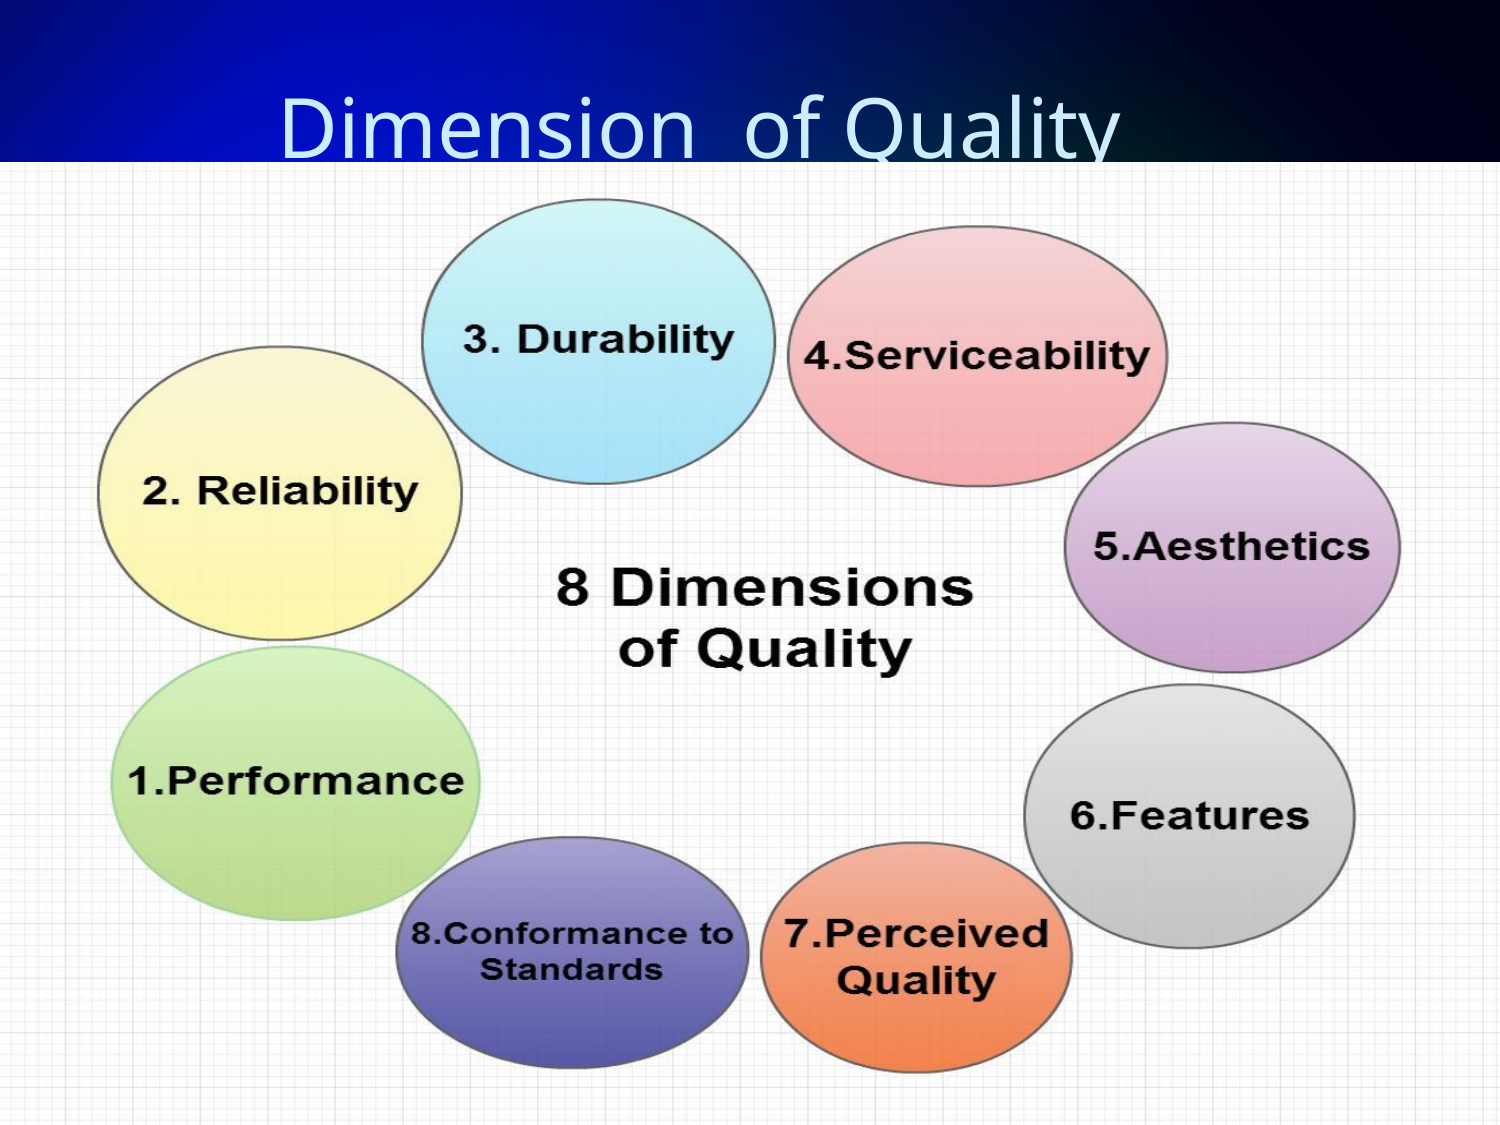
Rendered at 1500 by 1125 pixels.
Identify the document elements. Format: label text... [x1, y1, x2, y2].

title Dimension of Quality [262, 49, 1451, 160]
picture [0, 0, 1500, 162]
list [0, 162, 1500, 1125]
